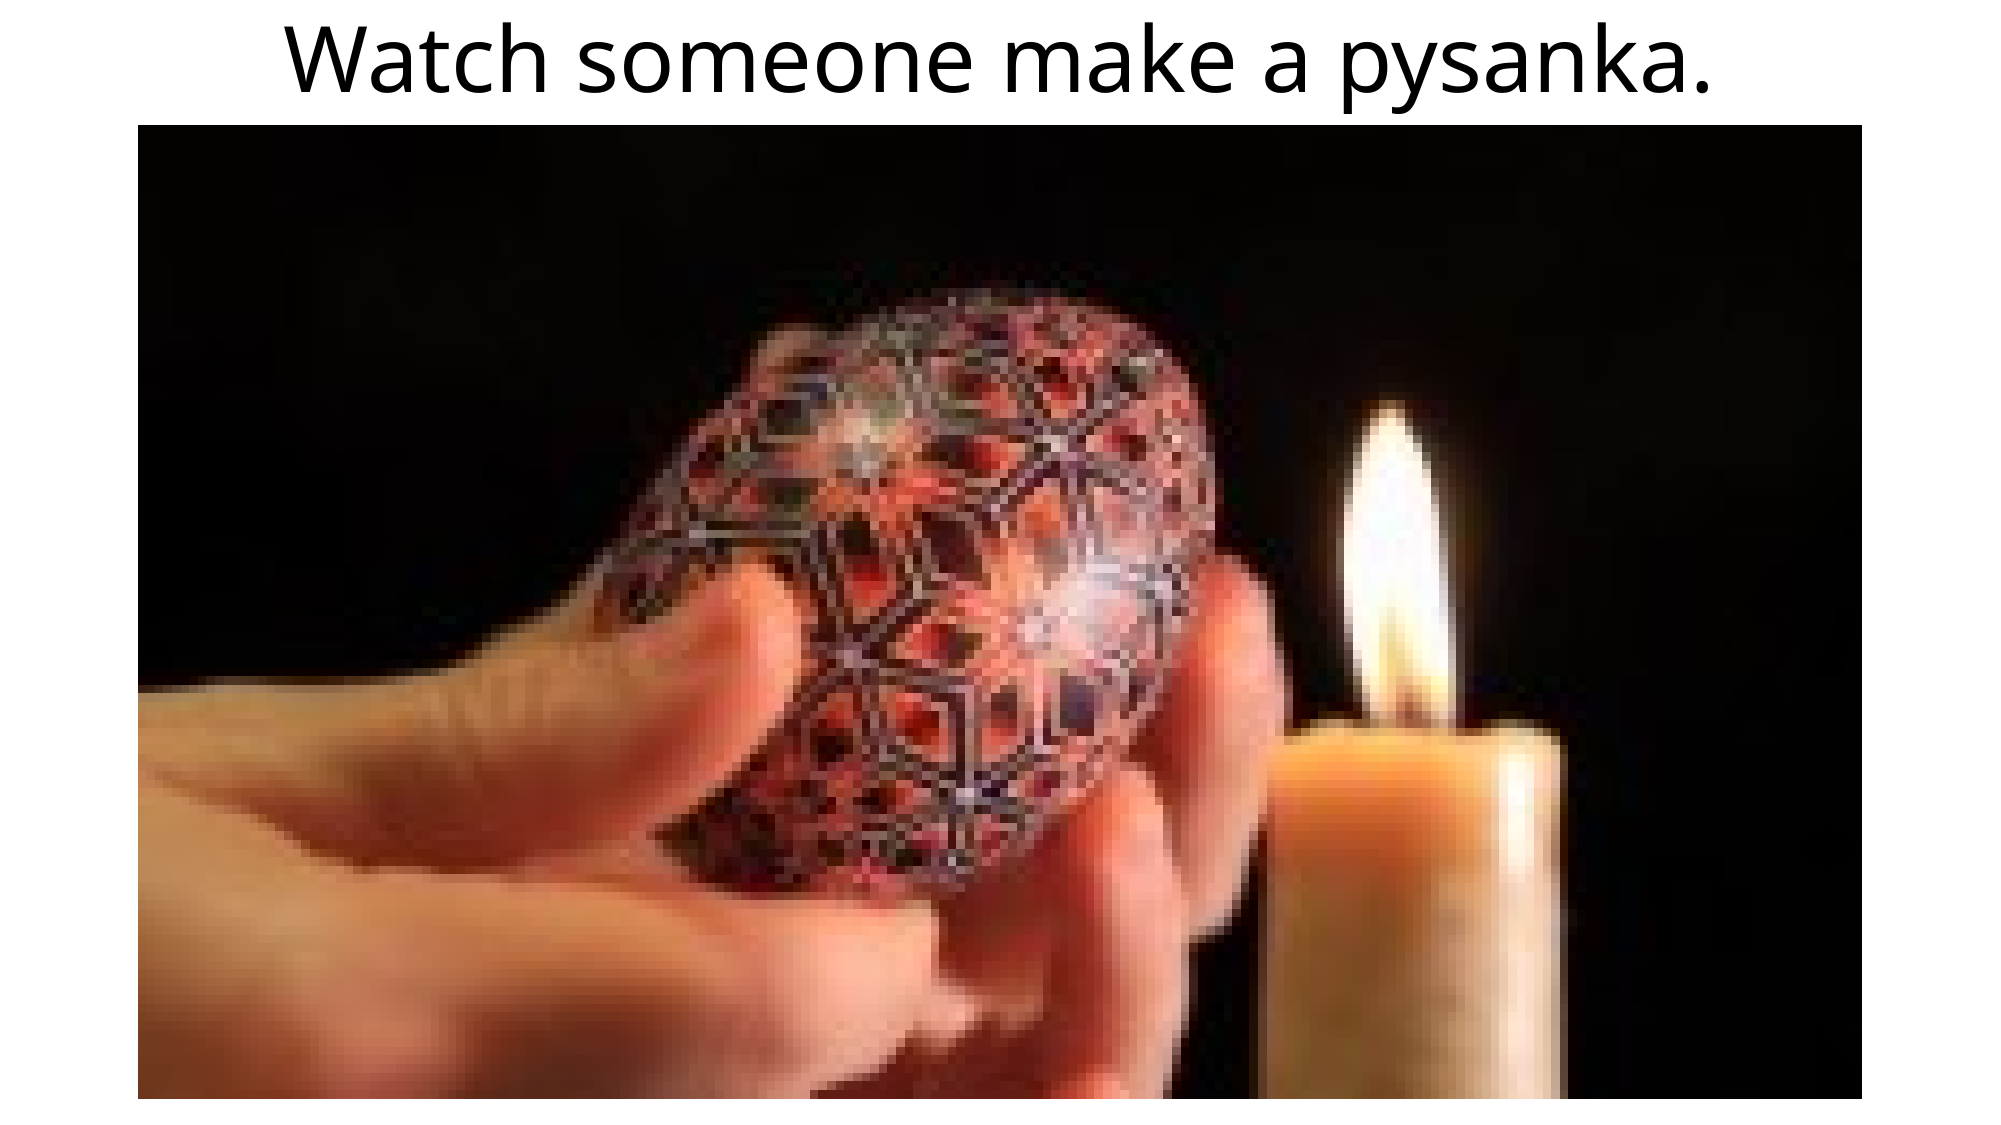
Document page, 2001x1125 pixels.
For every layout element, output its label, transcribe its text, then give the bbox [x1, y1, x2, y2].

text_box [137, 124, 1863, 1100]
title Watch someone make a pysanka. [137, 0, 1863, 124]
